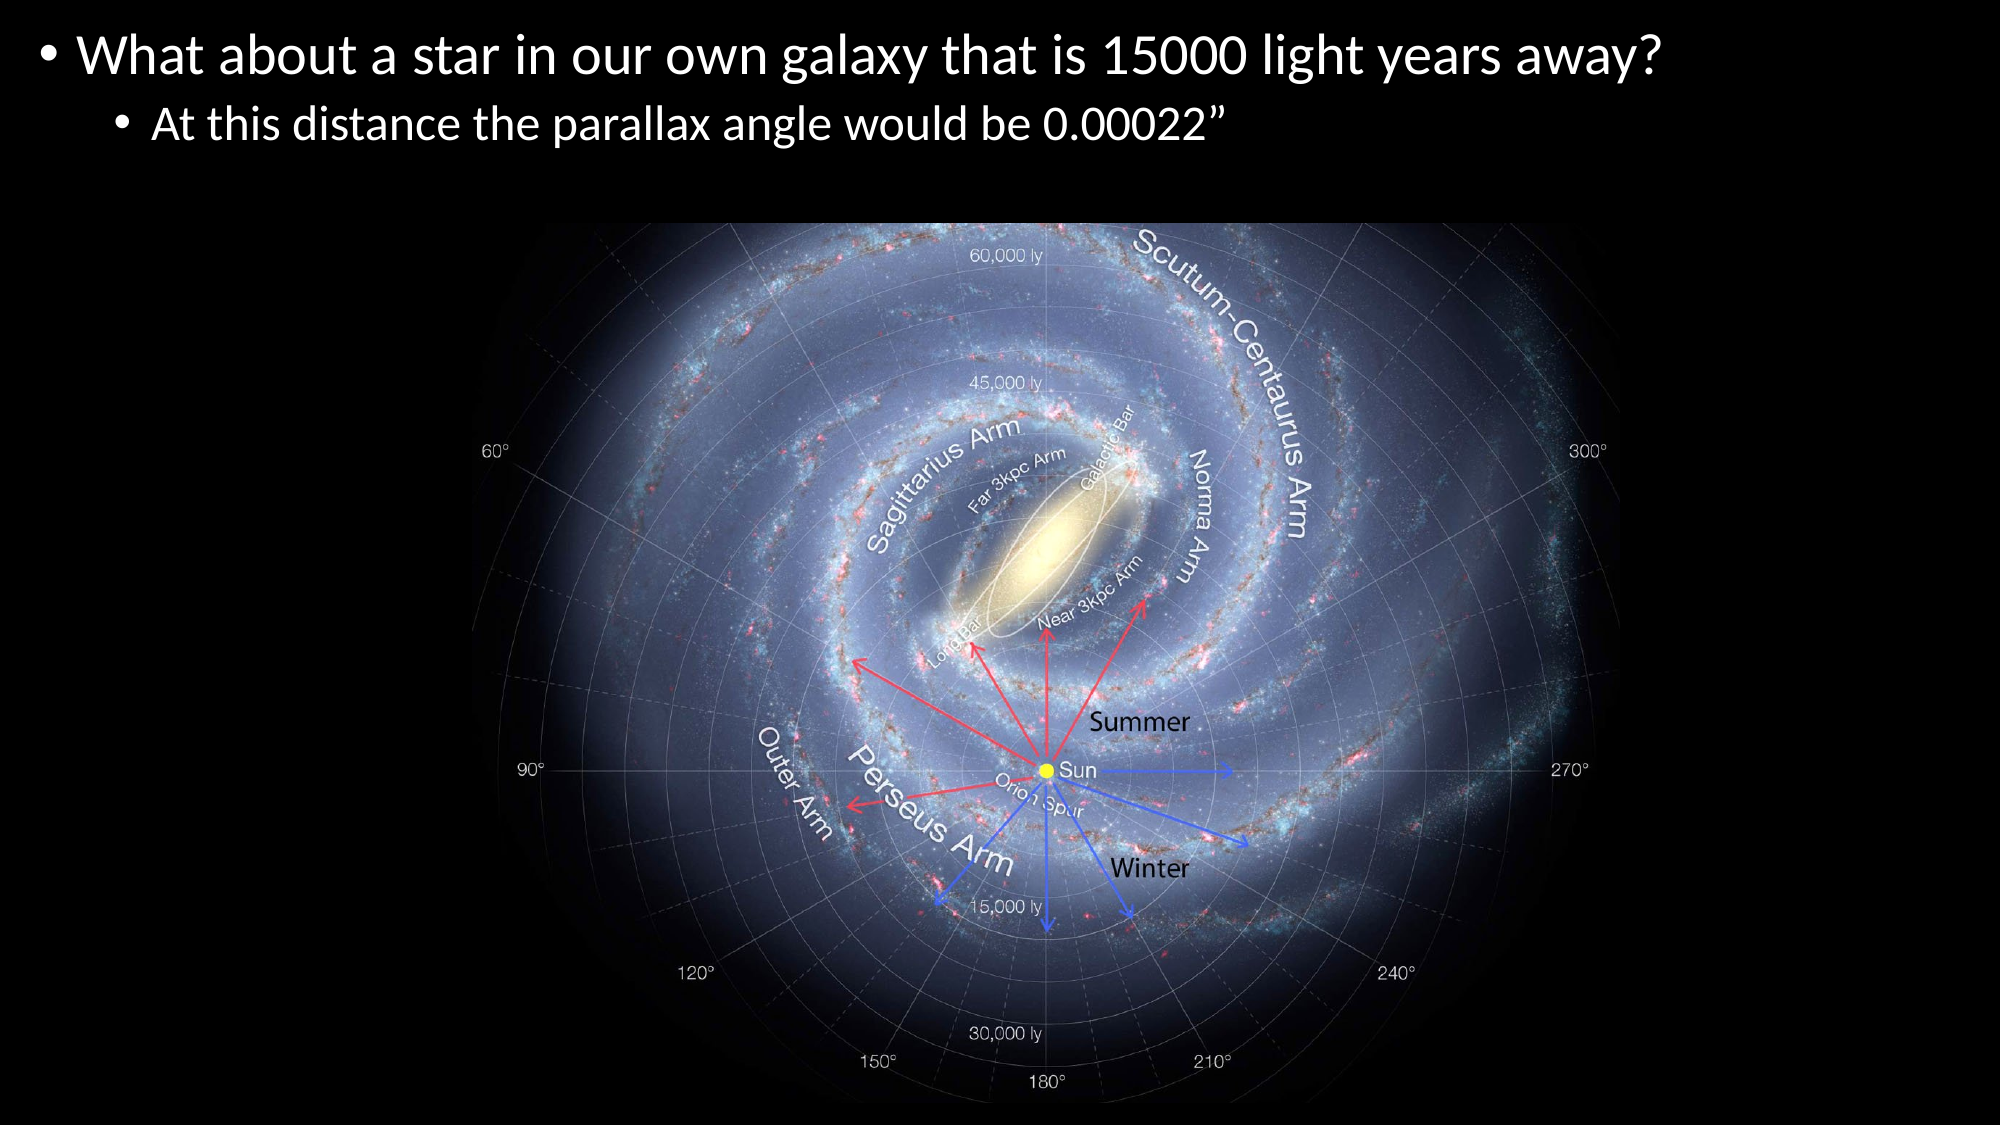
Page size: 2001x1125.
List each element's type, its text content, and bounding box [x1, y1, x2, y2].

picture [472, 223, 1620, 1103]
list What about a star in our own galaxy that is 15000 light years away? At this distance the parallax angle would be 0.00022” [23, 16, 1749, 204]
